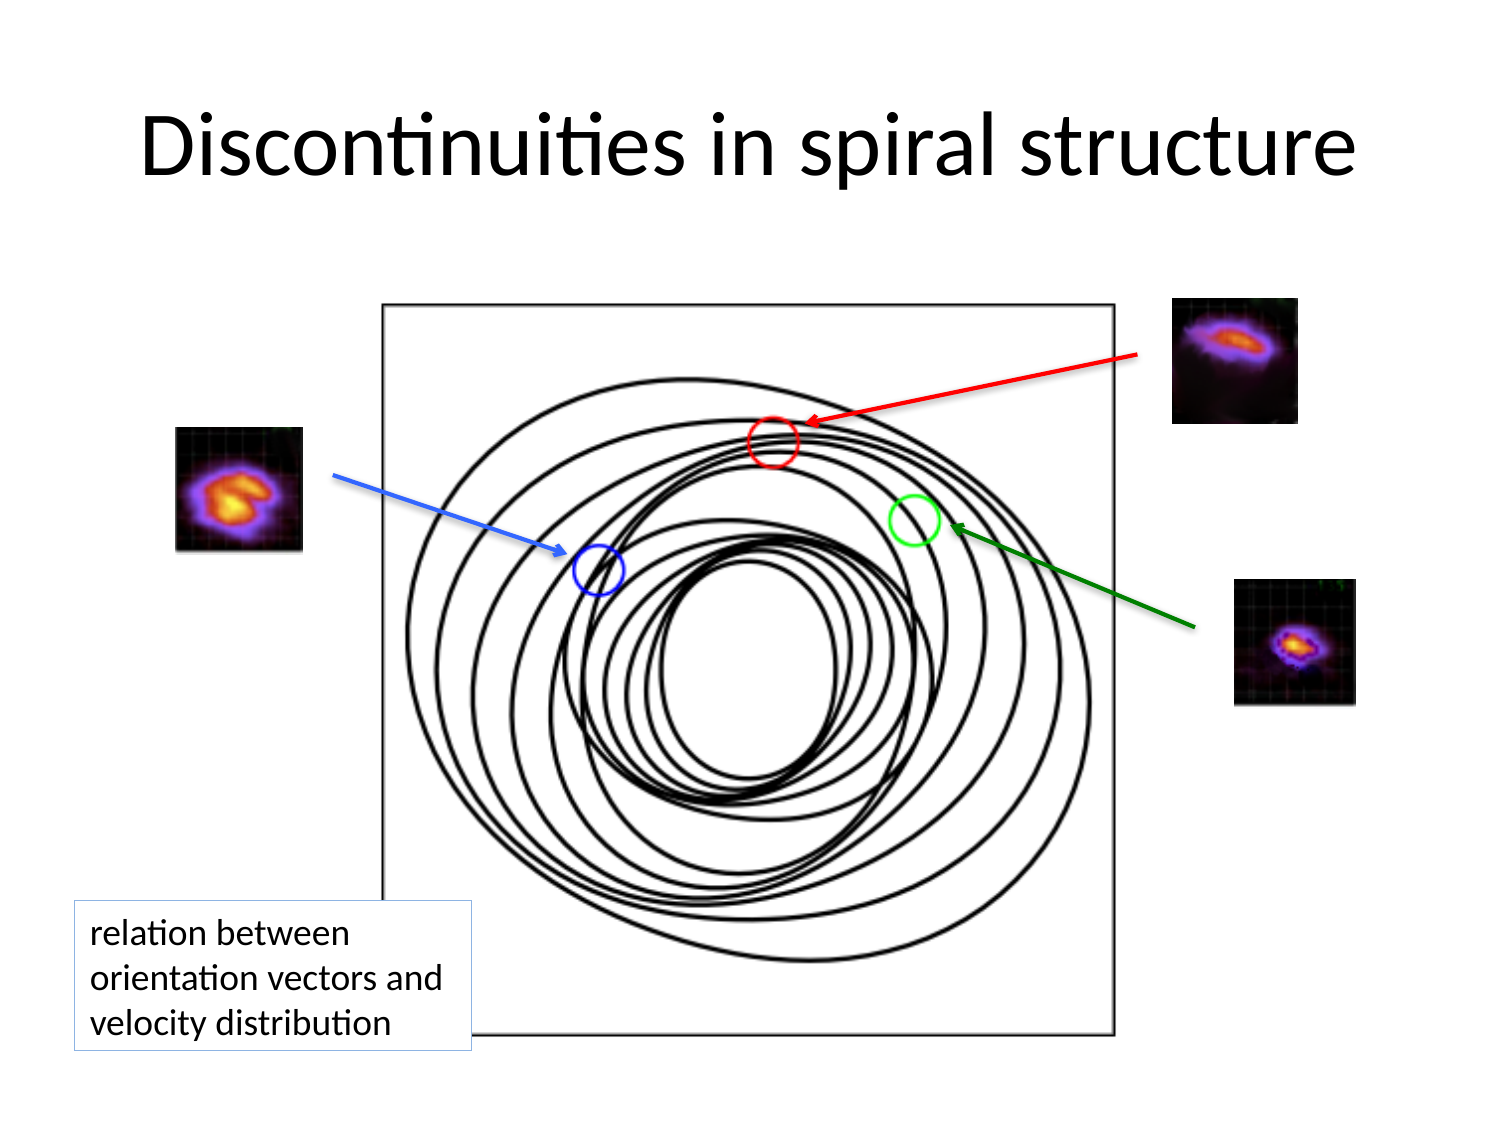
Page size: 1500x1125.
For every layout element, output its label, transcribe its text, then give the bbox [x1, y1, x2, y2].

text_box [949, 524, 1196, 628]
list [74, 298, 1426, 1042]
picture [174, 426, 303, 555]
picture [1172, 298, 1298, 424]
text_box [804, 354, 1138, 424]
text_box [332, 474, 568, 555]
title Discontinuities in spiral structure [74, 44, 1426, 233]
picture [1234, 579, 1356, 710]
